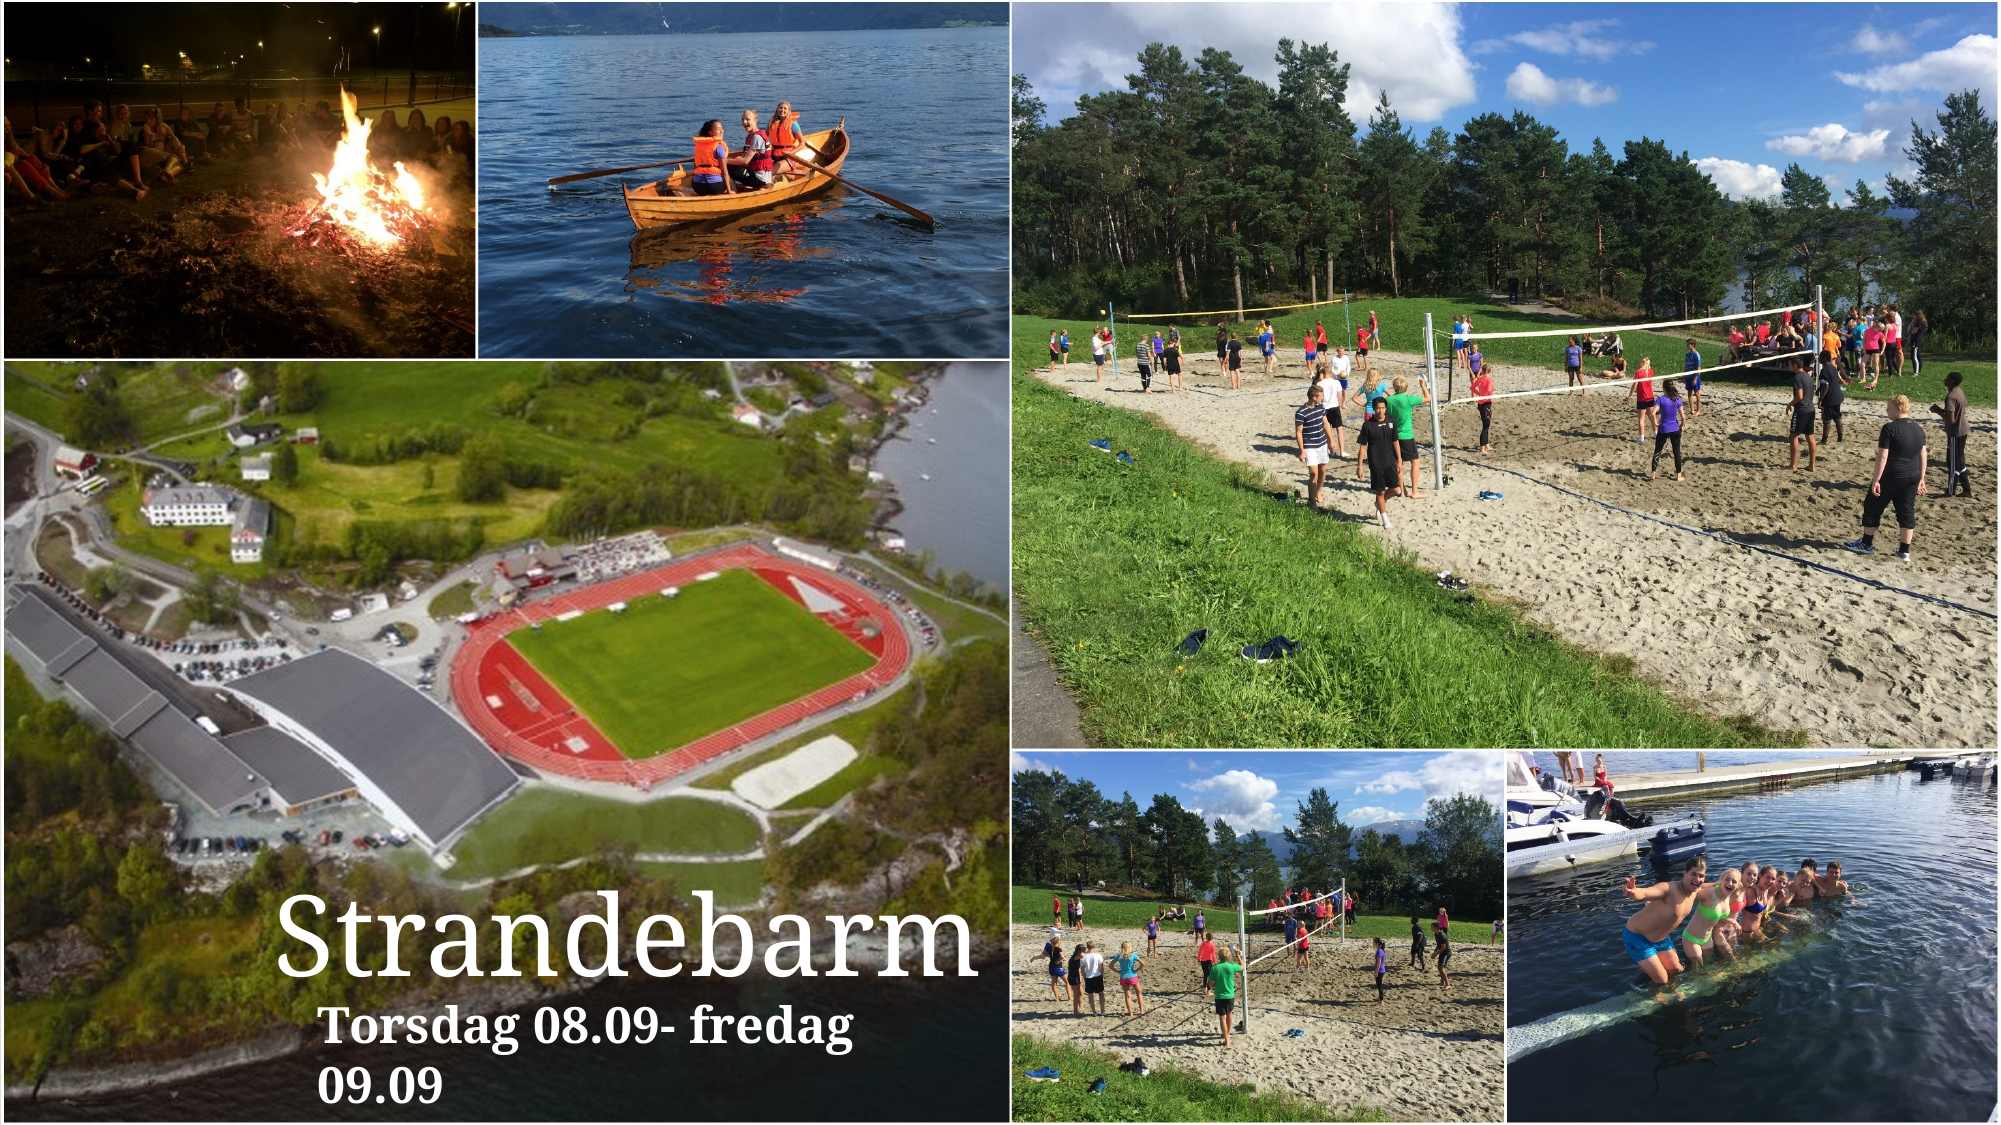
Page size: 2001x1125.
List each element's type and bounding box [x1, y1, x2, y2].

list [0, 0, 2000, 1125]
